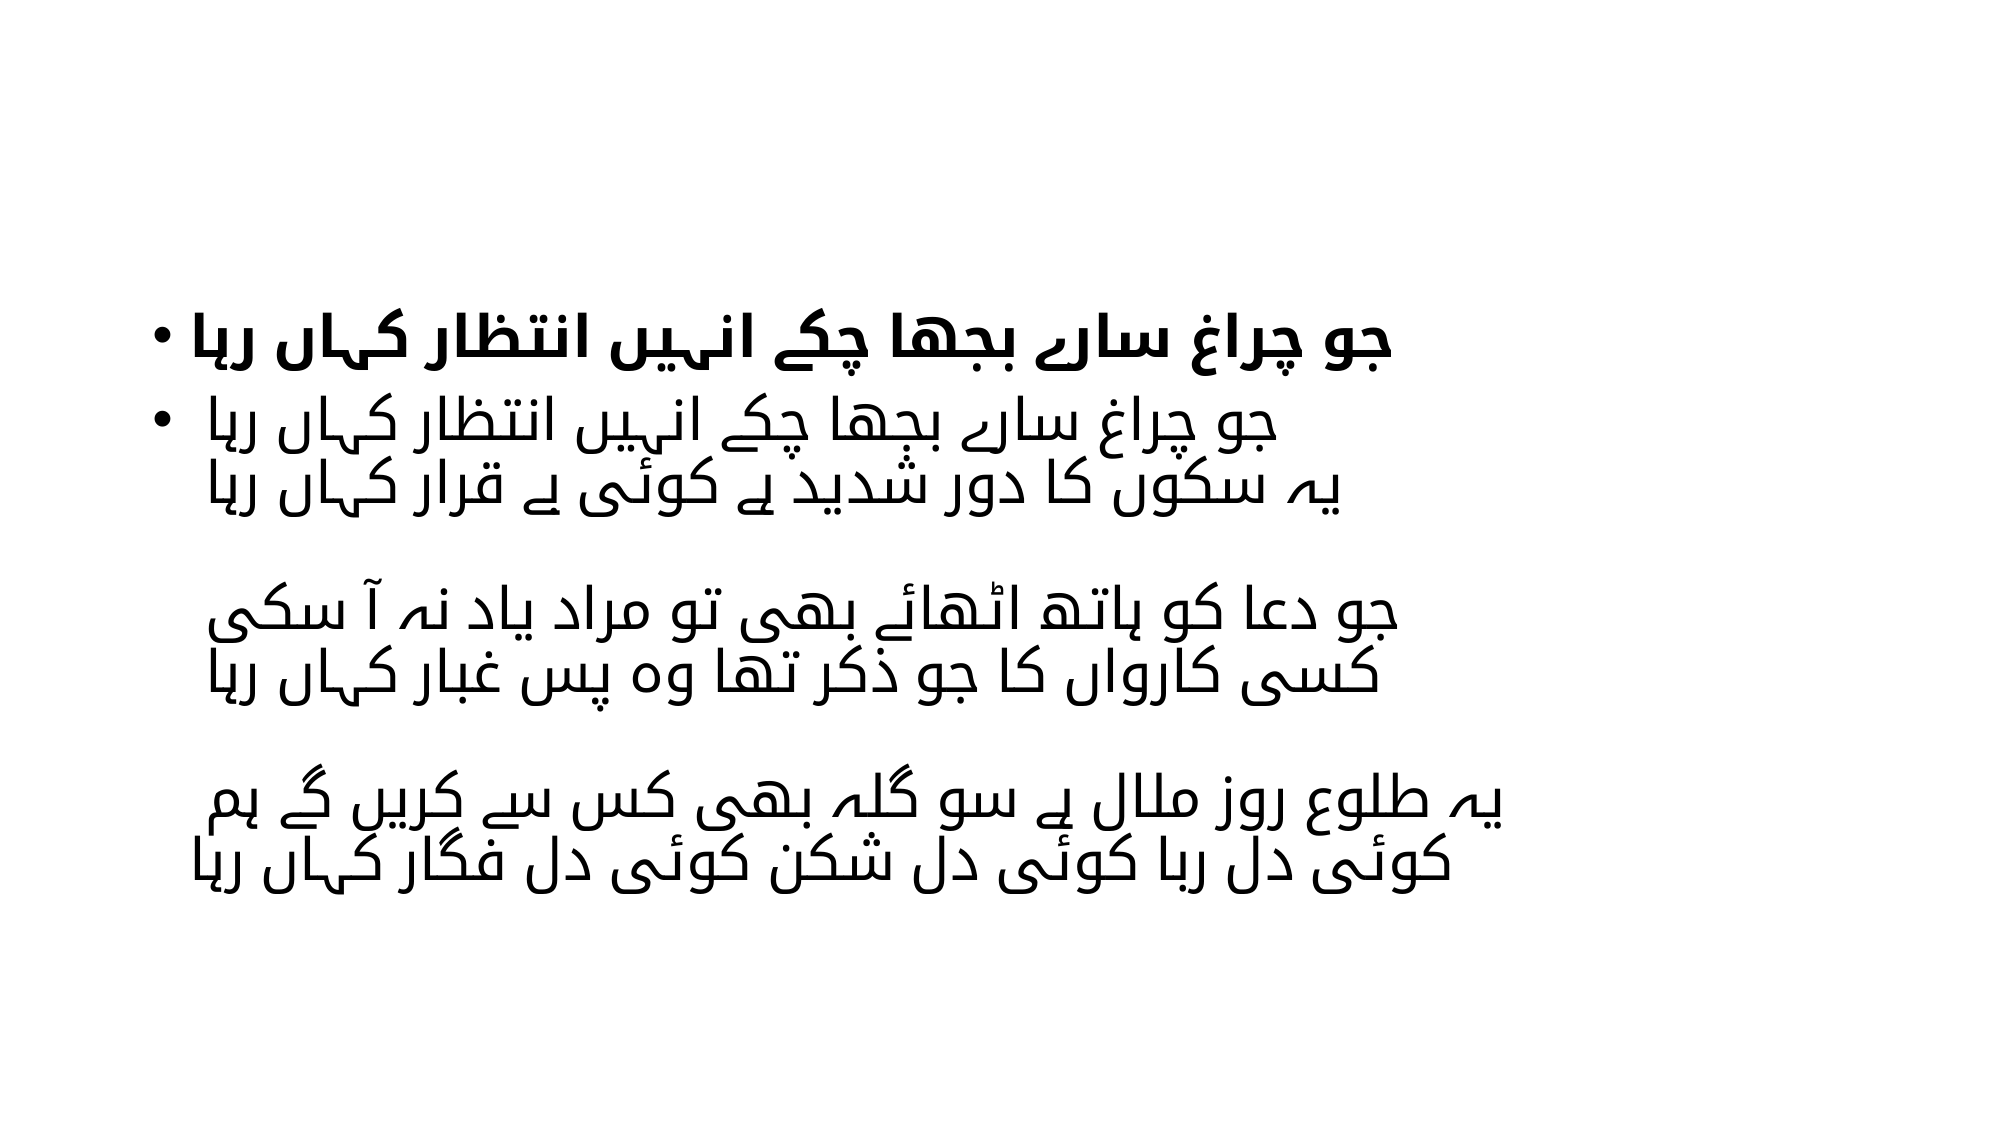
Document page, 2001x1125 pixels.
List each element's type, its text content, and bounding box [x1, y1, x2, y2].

list جو چراغ سارے بجھا چکے انہیں انتظار کہاں رہا جو چراغ سارے بجھا چکے انہیں انتظار کہاں رہا یہ سکوں کا دور شدید ہے کوئی بے قرار کہاں رہا جو دعا کو ہاتھ اٹھائے بھی تو مراد یاد نہ آ سکی کسی کارواں کا جو ذکر تھا وہ پس غبار کہاں رہا یہ طلوع روز ملال ہے سو گلہ بھی کس سے کریں گے ہم کوئی دل ربا کوئی دل شکن کوئی دل فگار کہاں رہا [137, 299, 1863, 1014]
